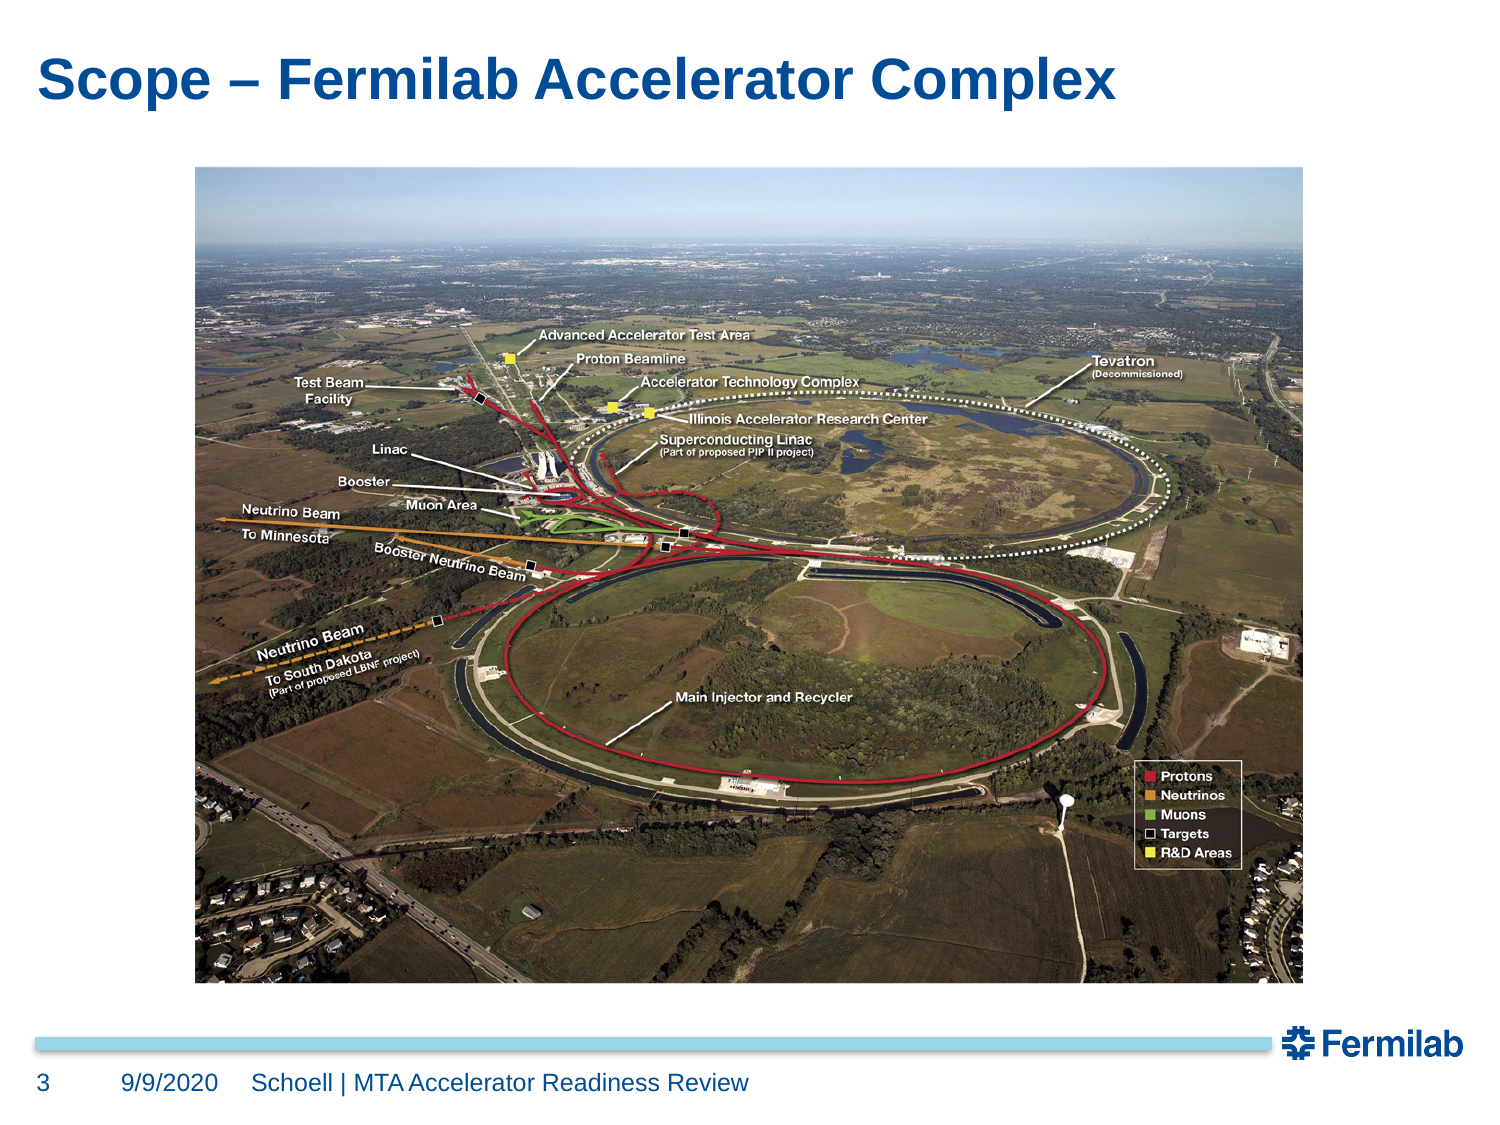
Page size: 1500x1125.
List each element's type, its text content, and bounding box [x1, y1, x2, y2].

title Scope – Fermilab Accelerator Complex [37, 41, 1463, 112]
footer Schoell | MTA Accelerator Readiness Review [251, 1066, 1279, 1107]
slide_number 3 [36, 1066, 105, 1106]
picture [1282, 1026, 1463, 1060]
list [195, 159, 1303, 990]
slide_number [120, 1066, 232, 1107]
